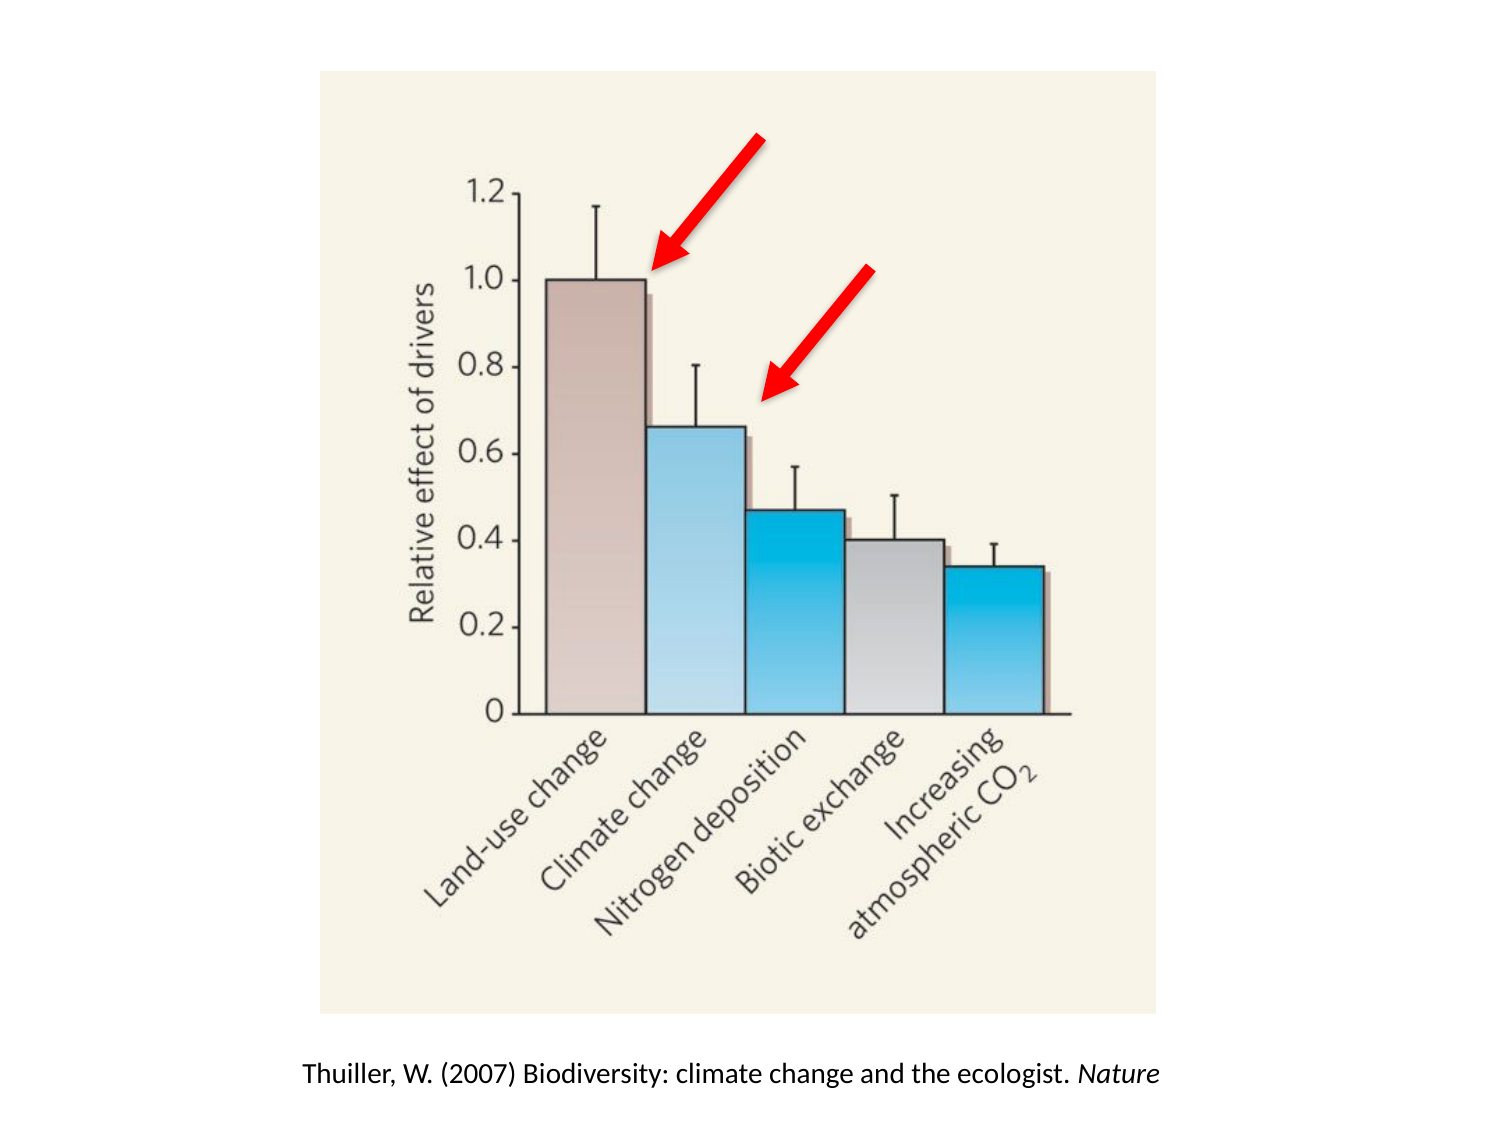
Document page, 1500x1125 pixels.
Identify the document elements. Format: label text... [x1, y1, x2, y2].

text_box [651, 136, 762, 272]
picture [319, 70, 1156, 1014]
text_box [760, 267, 872, 403]
text_box Thuiller, W. (2007) Biodiversity: climate change and the ecologist. Nature [287, 1046, 1276, 1097]
